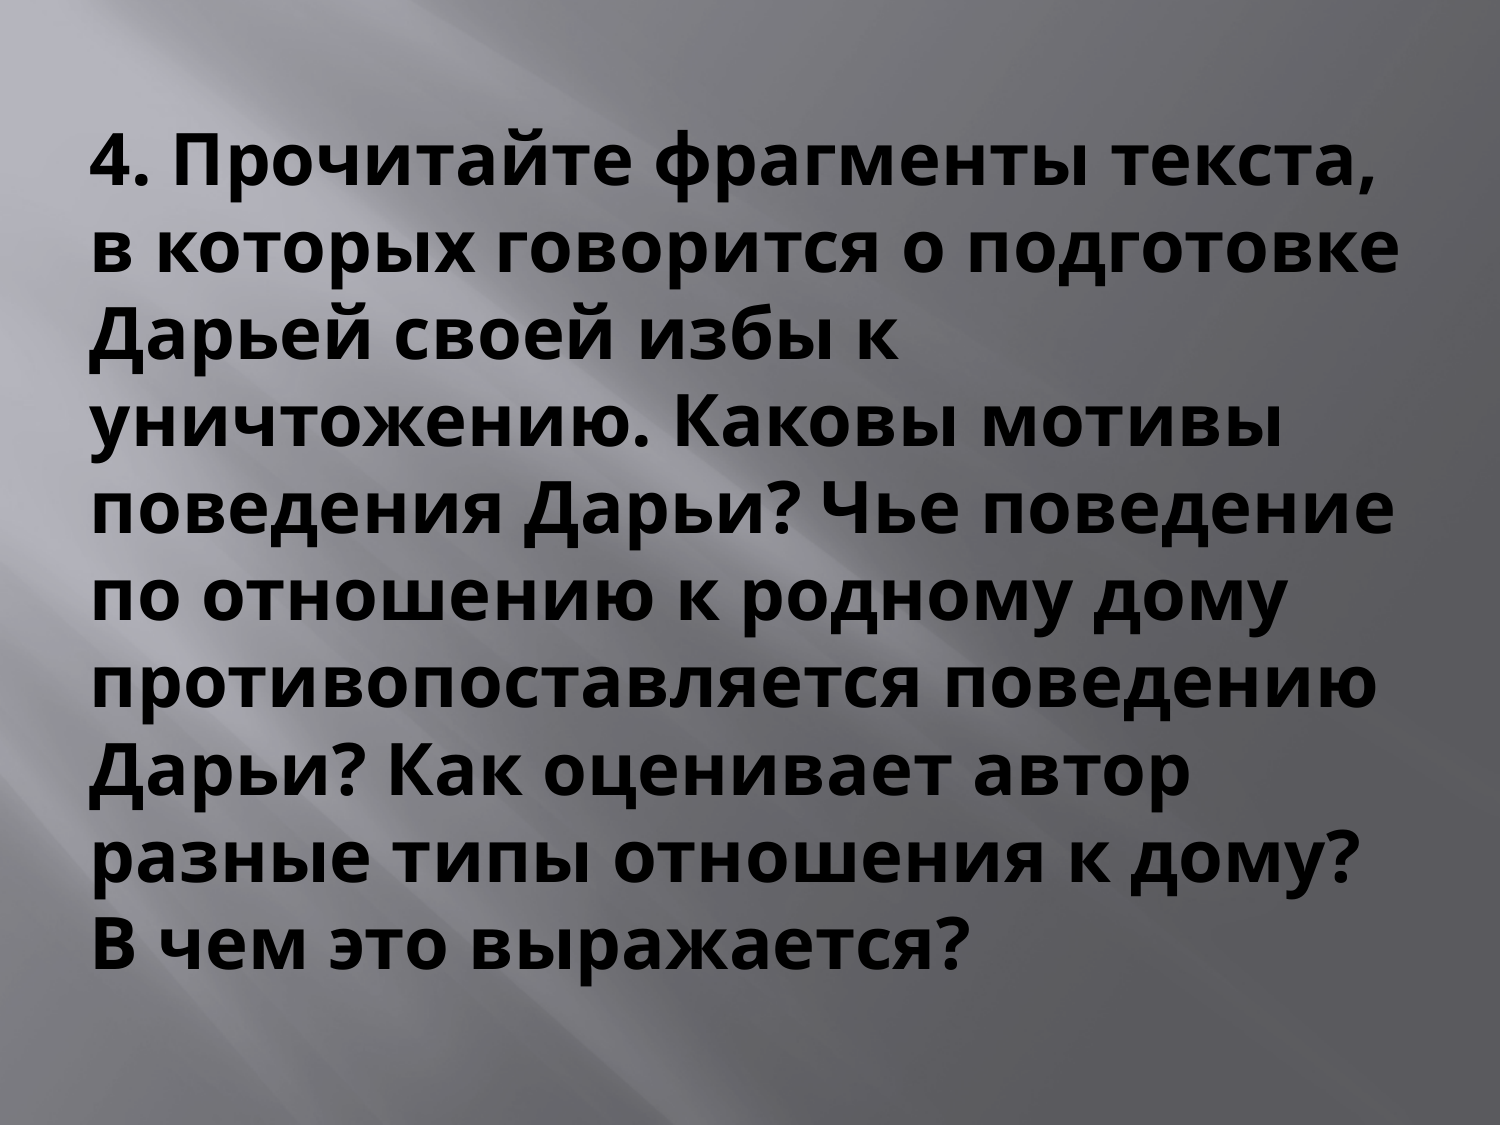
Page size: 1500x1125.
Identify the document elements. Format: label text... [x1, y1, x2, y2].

title 4. Прочитайте фрагменты текста, в которых говорится о подготовке Дарьей своей избы к уничтожению. Каковы мотивы поведения Дарьи? Чье поведение по отношению к родному дому противопоставляется поведению Дарьи? Как оценивает автор разные типы отношения к дому? В чем это выражается? [75, 93, 1425, 1090]
